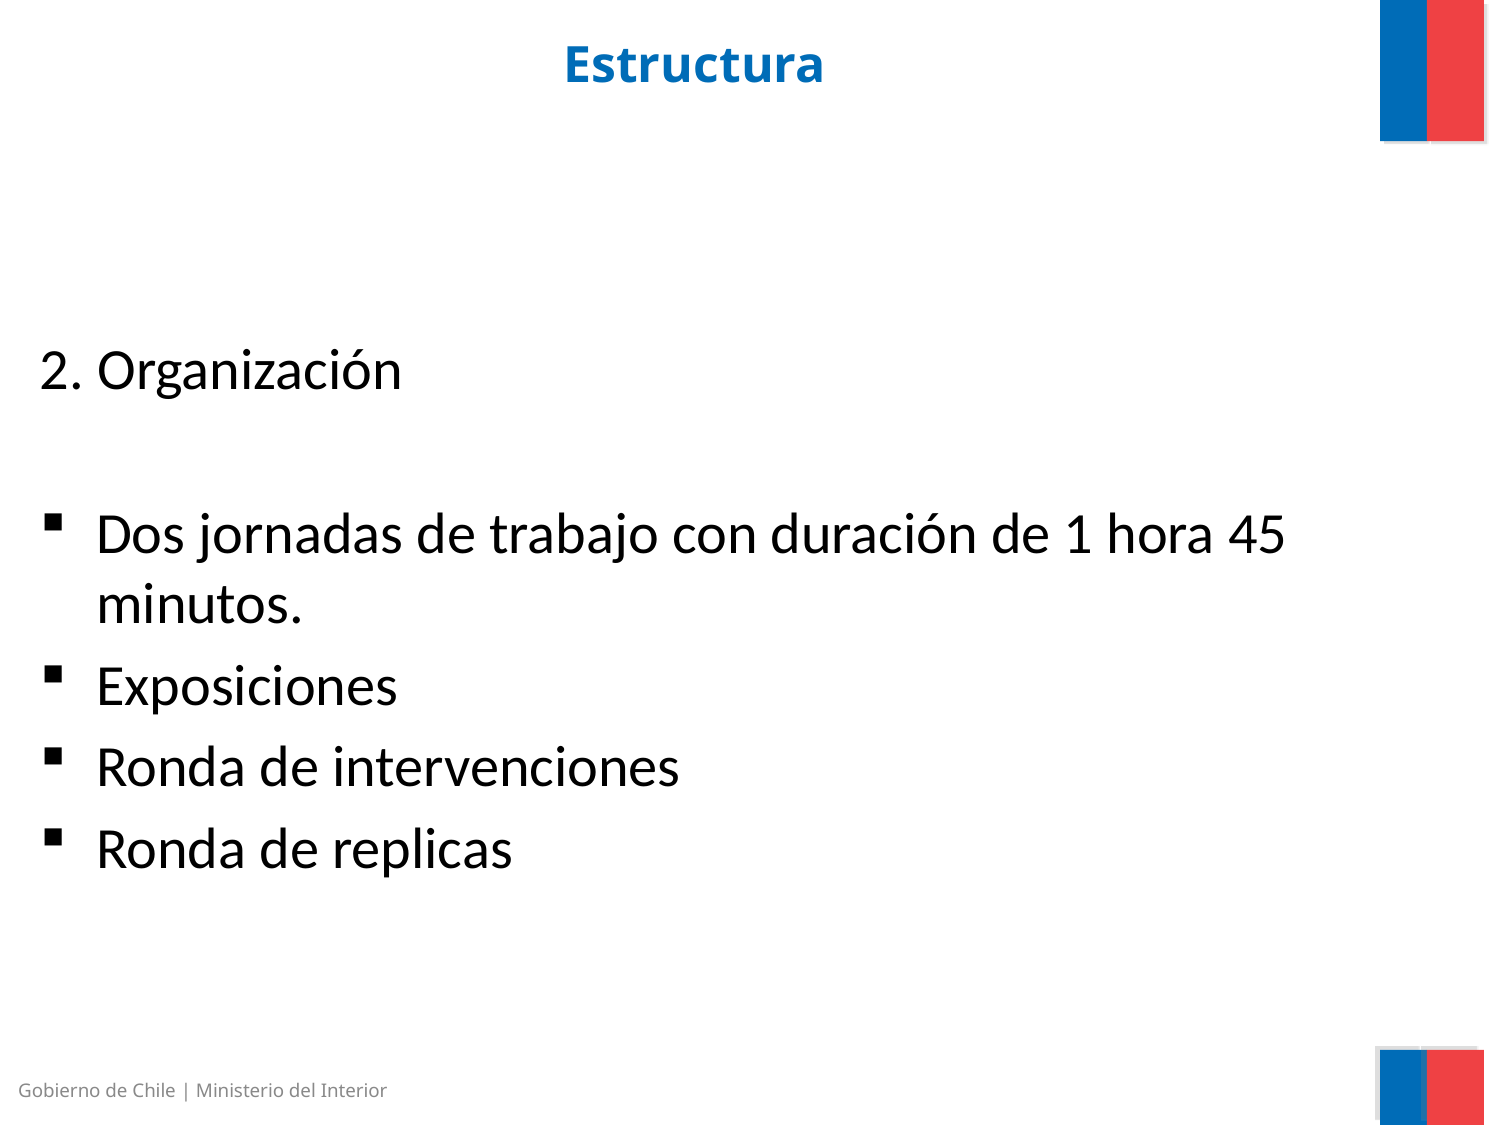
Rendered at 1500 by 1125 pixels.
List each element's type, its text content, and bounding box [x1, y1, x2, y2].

title Estructura [24, 24, 1365, 213]
footer Gobierno de Chile | Ministerio del Interior [3, 1070, 479, 1112]
list 2. Organización Dos jornadas de trabajo con duración de 1 hora 45 minutos. Exposiciones Ronda de intervenciones Ronda de replicas [24, 242, 1367, 985]
